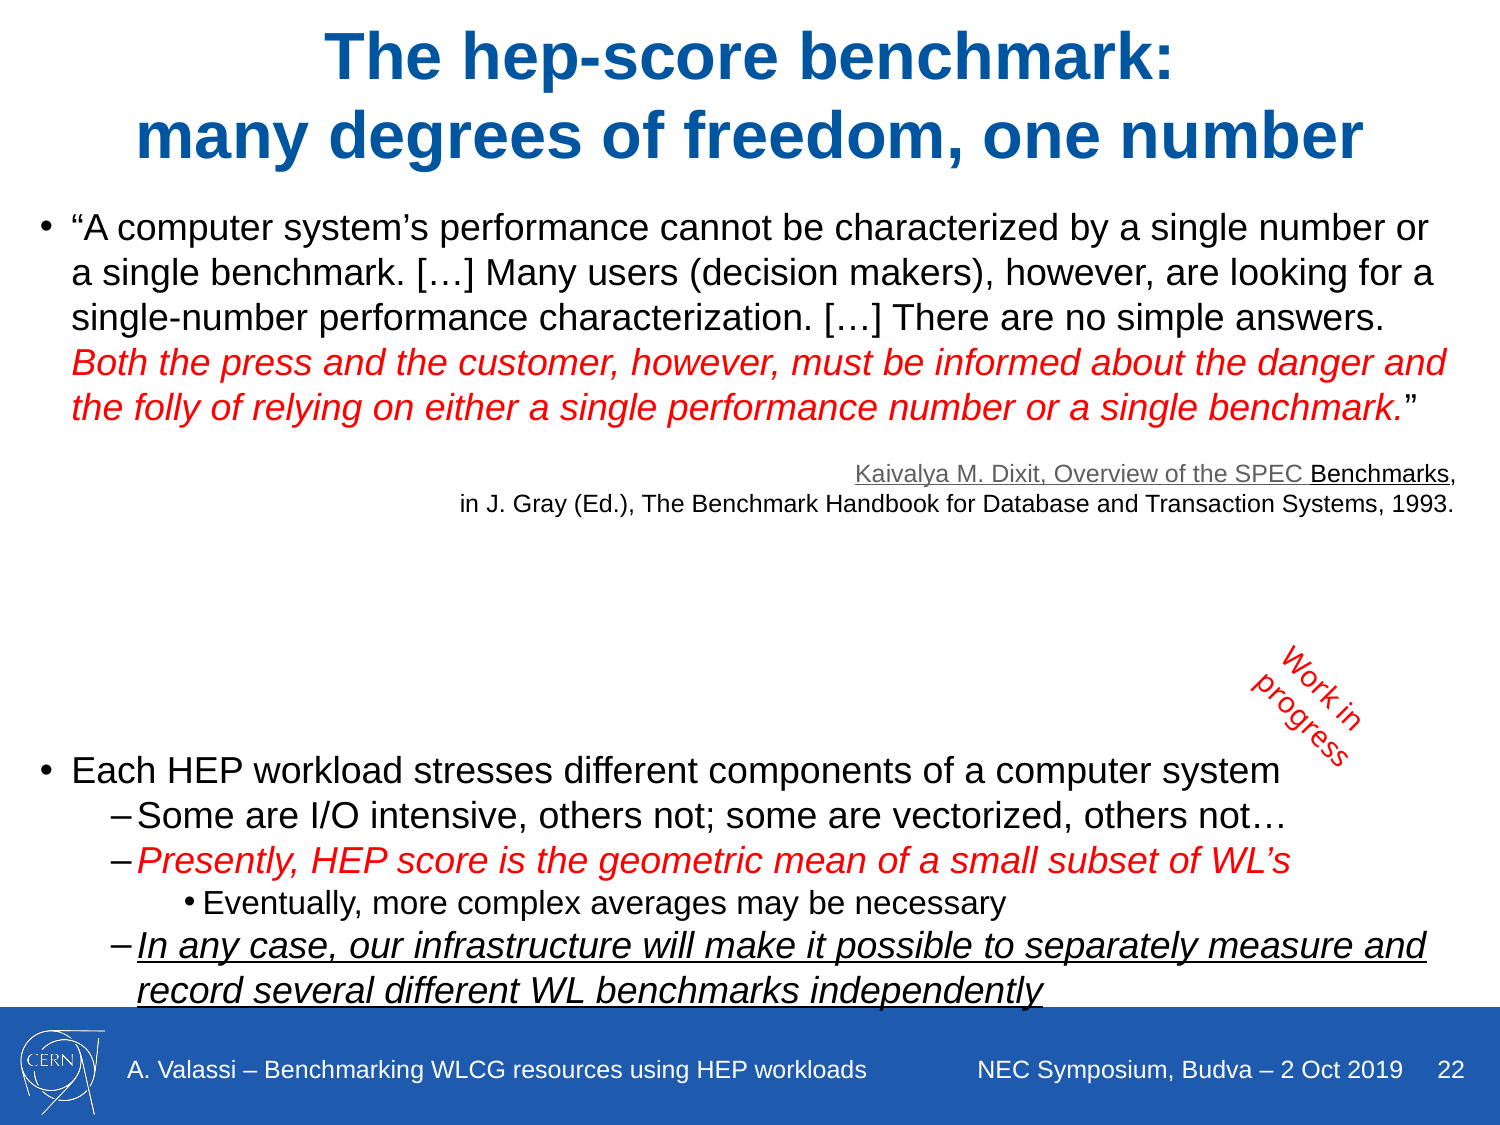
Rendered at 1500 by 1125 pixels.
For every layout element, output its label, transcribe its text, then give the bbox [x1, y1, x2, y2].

title The hep-score benchmark: many degrees of freedom, one number [29, 32, 1472, 153]
list “A computer system’s performance cannot be characterized by a single number or a single benchmark. […] Many users (decision makers), however, are looking for a single-number performance characterization. […] There are no simple answers. Both the press and the customer, however, must be informed about the danger and the folly of relying on either a single performance number or a single benchmark.” Kaivalya M. Dixit, Overview of the SPEC Benchmarks, in J. Gray (Ed.), The Benchmark Handbook for Database and Transaction Systems, 1993. Each HEP workload stresses different components of a computer system Some are I/O intensive, others not; some are vectorized, others not… Presently, HEP score is the geometric mean of a small subset of WL’s Eventually, more complex averages may be necessary In any case, our infrastructure will make it possible to separately measure and record several different WL benchmarks independently [0, 187, 1472, 984]
text_box Work in progress [1233, 623, 1472, 863]
picture [20, 1030, 106, 1116]
